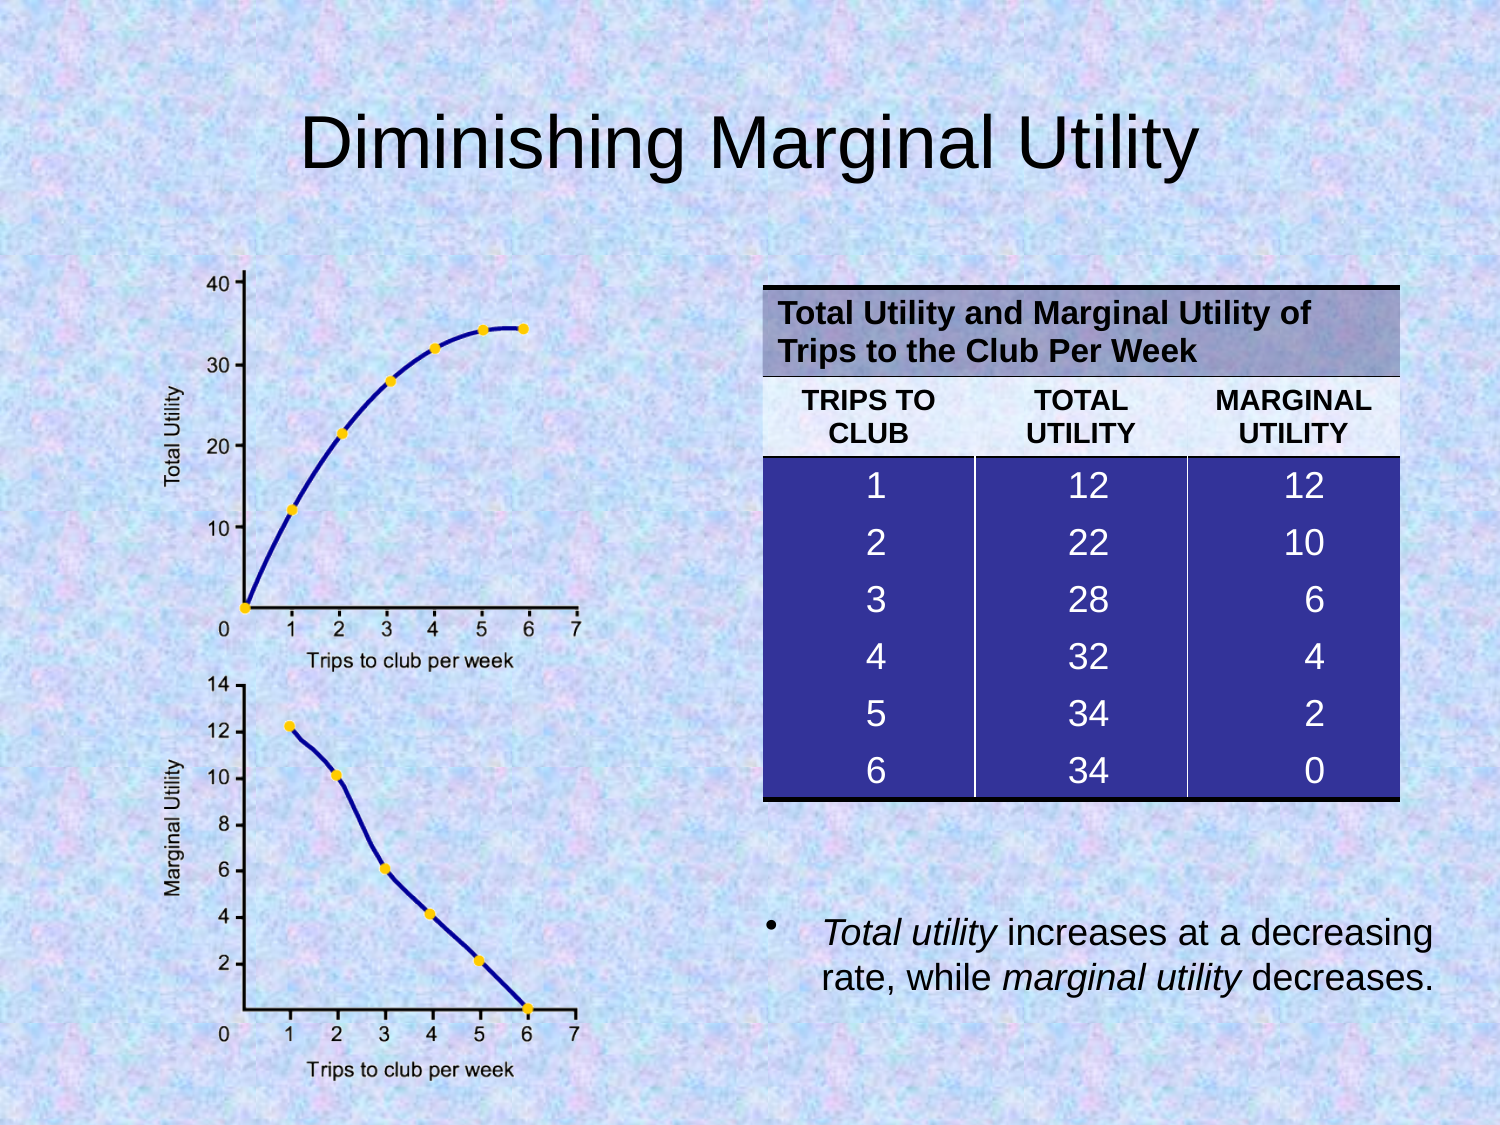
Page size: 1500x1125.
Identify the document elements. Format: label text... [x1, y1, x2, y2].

table_cell 4 [763, 628, 974, 685]
table_cell 5 [763, 685, 974, 742]
table_cell 22 [976, 514, 1187, 571]
table_cell 0 [1188, 742, 1400, 797]
table_cell 28 [976, 571, 1187, 628]
table_cell 10 [1188, 514, 1400, 571]
table_cell 6 [763, 742, 974, 797]
list Total utility increases at a decreasing rate, while marginal utility decreases. [749, 899, 1463, 1105]
table_cell 12 [1188, 458, 1400, 514]
table_cell 1 [763, 458, 974, 514]
table_cell 4 [1188, 628, 1400, 685]
table_header Total Utility and Marginal Utility of Trips to the Club Per Week [763, 290, 1400, 376]
table_cell TRIPS TO CLUB [763, 377, 975, 456]
table_cell 34 [976, 685, 1187, 742]
table_cell 2 [1188, 685, 1400, 742]
table_cell 3 [763, 571, 974, 628]
table_cell 12 [976, 458, 1187, 514]
picture [0, 0, 1500, 1125]
table_cell TOTAL UTILITY [975, 377, 1187, 456]
table_cell 32 [976, 628, 1187, 685]
table_cell 6 [1188, 571, 1400, 628]
title Diminishing Marginal Utility [74, 44, 1426, 233]
table_cell MARGINAL UTILITY [1187, 377, 1400, 456]
table_cell 2 [763, 514, 974, 571]
table_cell 34 [976, 742, 1187, 797]
